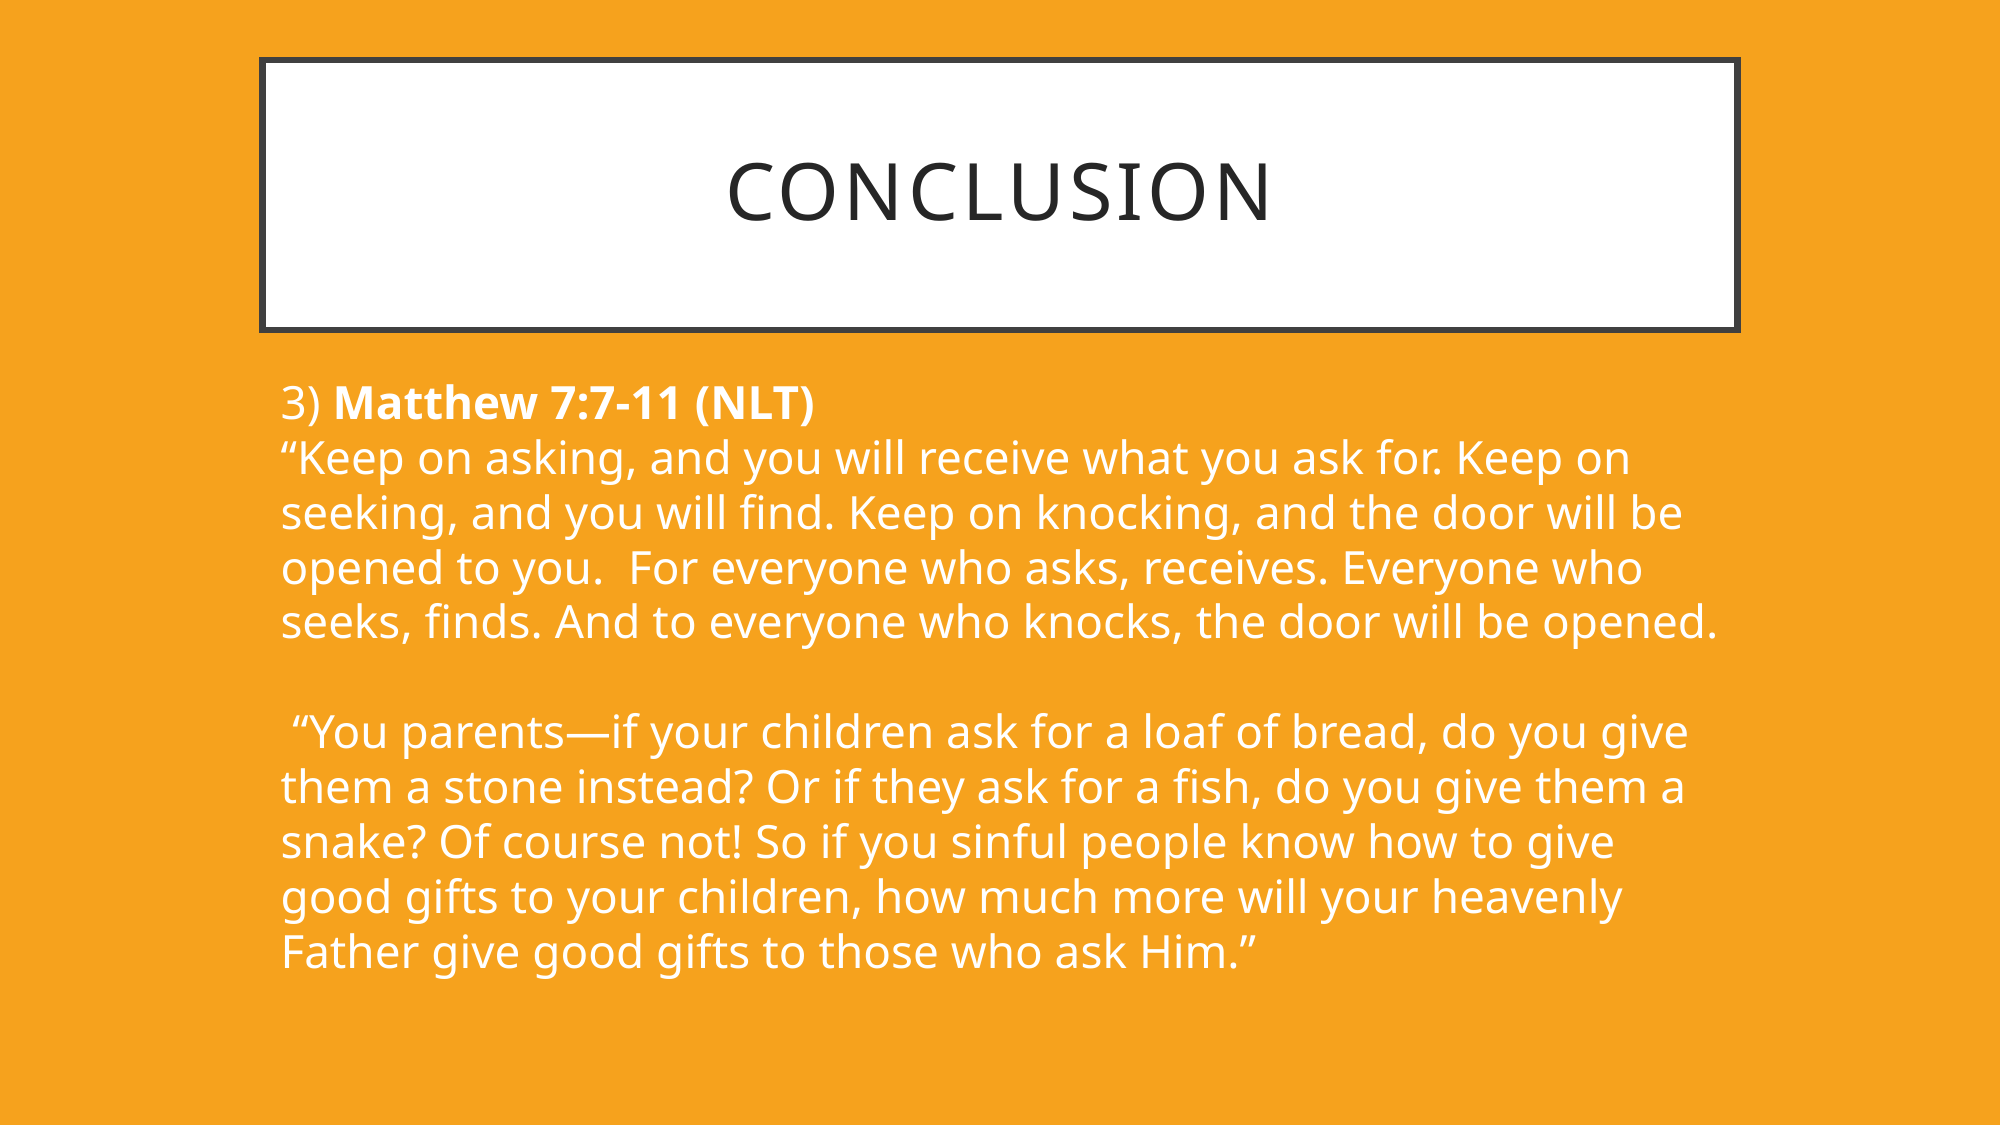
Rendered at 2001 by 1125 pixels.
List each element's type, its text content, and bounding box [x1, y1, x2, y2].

title Conclusion [259, 57, 1741, 333]
list 3) Matthew 7:7-11 (NLT) “Keep on asking, and you will receive what you ask for. Keep on seeking, and you will find. Keep on knocking, and the door will be opened to you. For everyone who asks, receives. Everyone who seeks, finds. And to everyone who knocks, the door will be opened. “You parents—if your children ask for a loaf of bread, do you give them a stone instead? Or if they ask for a fish, do you give them a snake? Of course not! So if you sinful people know how to give good gifts to your children, how much more will your heavenly Father give good gifts to those who ask Him.” [262, 366, 1738, 1017]
